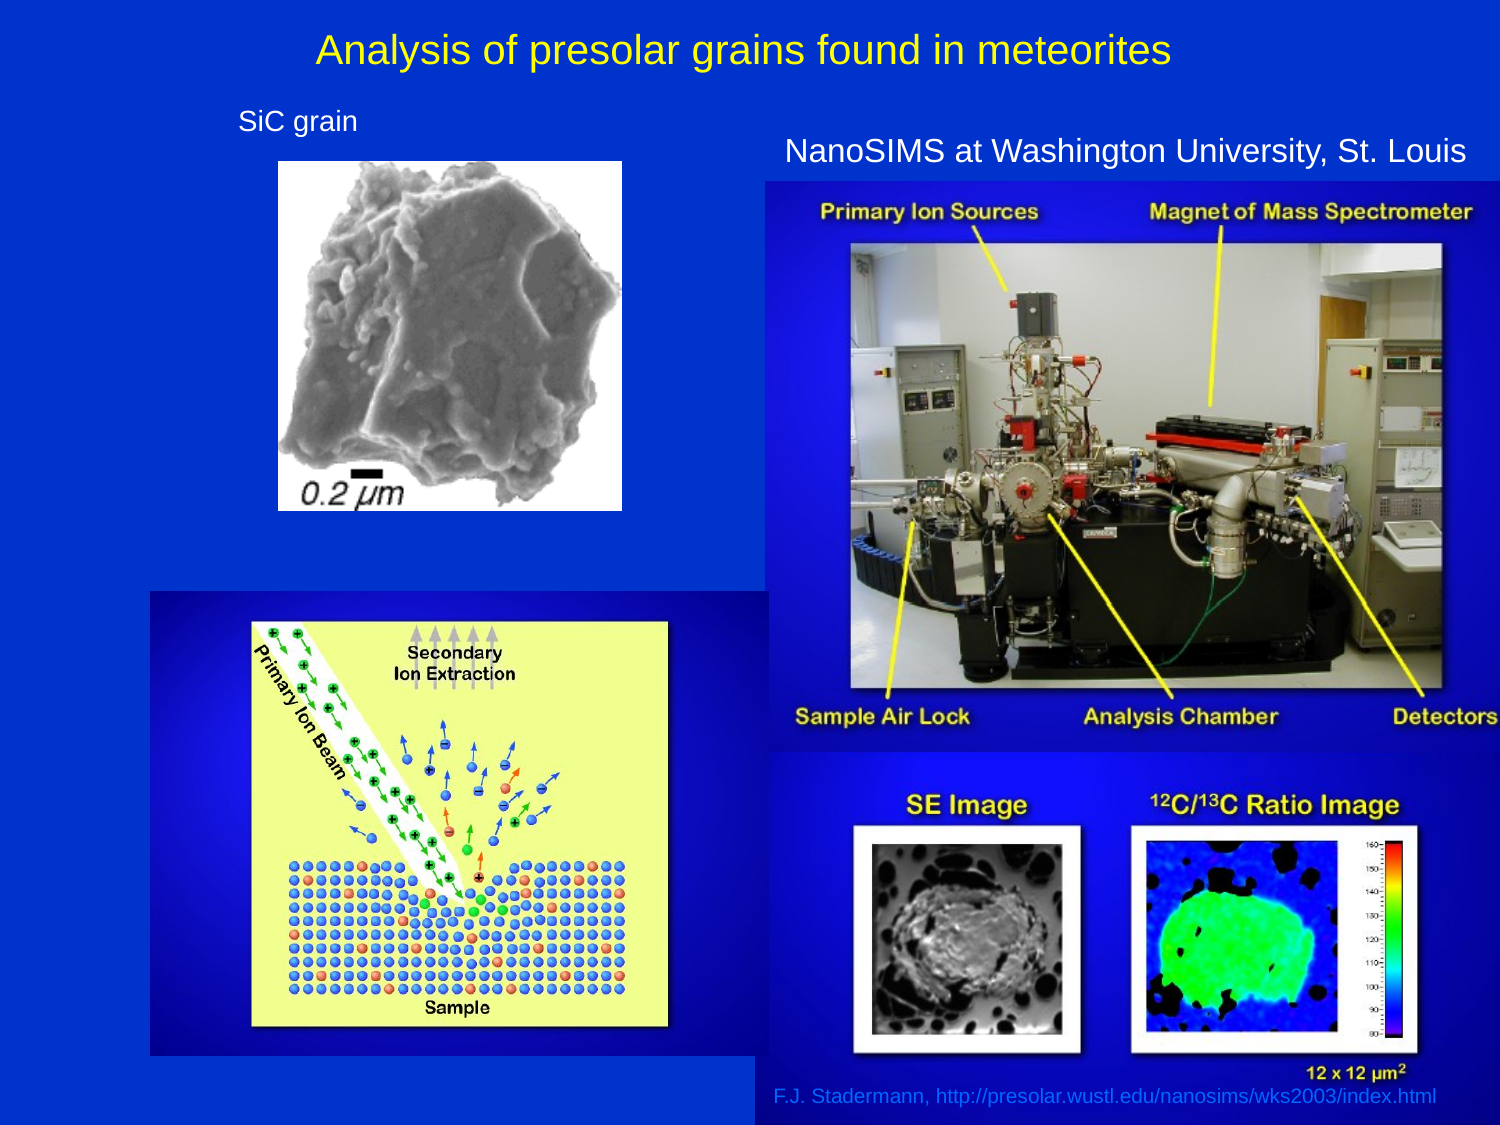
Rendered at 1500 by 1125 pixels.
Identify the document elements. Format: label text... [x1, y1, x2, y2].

text_box NanoSIMS at Washington University, St. Louis [769, 121, 1483, 177]
text_box SiC grain [223, 95, 374, 145]
picture [277, 161, 622, 511]
picture [150, 180, 1500, 1125]
text_box Analysis of presolar grains found in meteorites [300, 15, 1188, 81]
